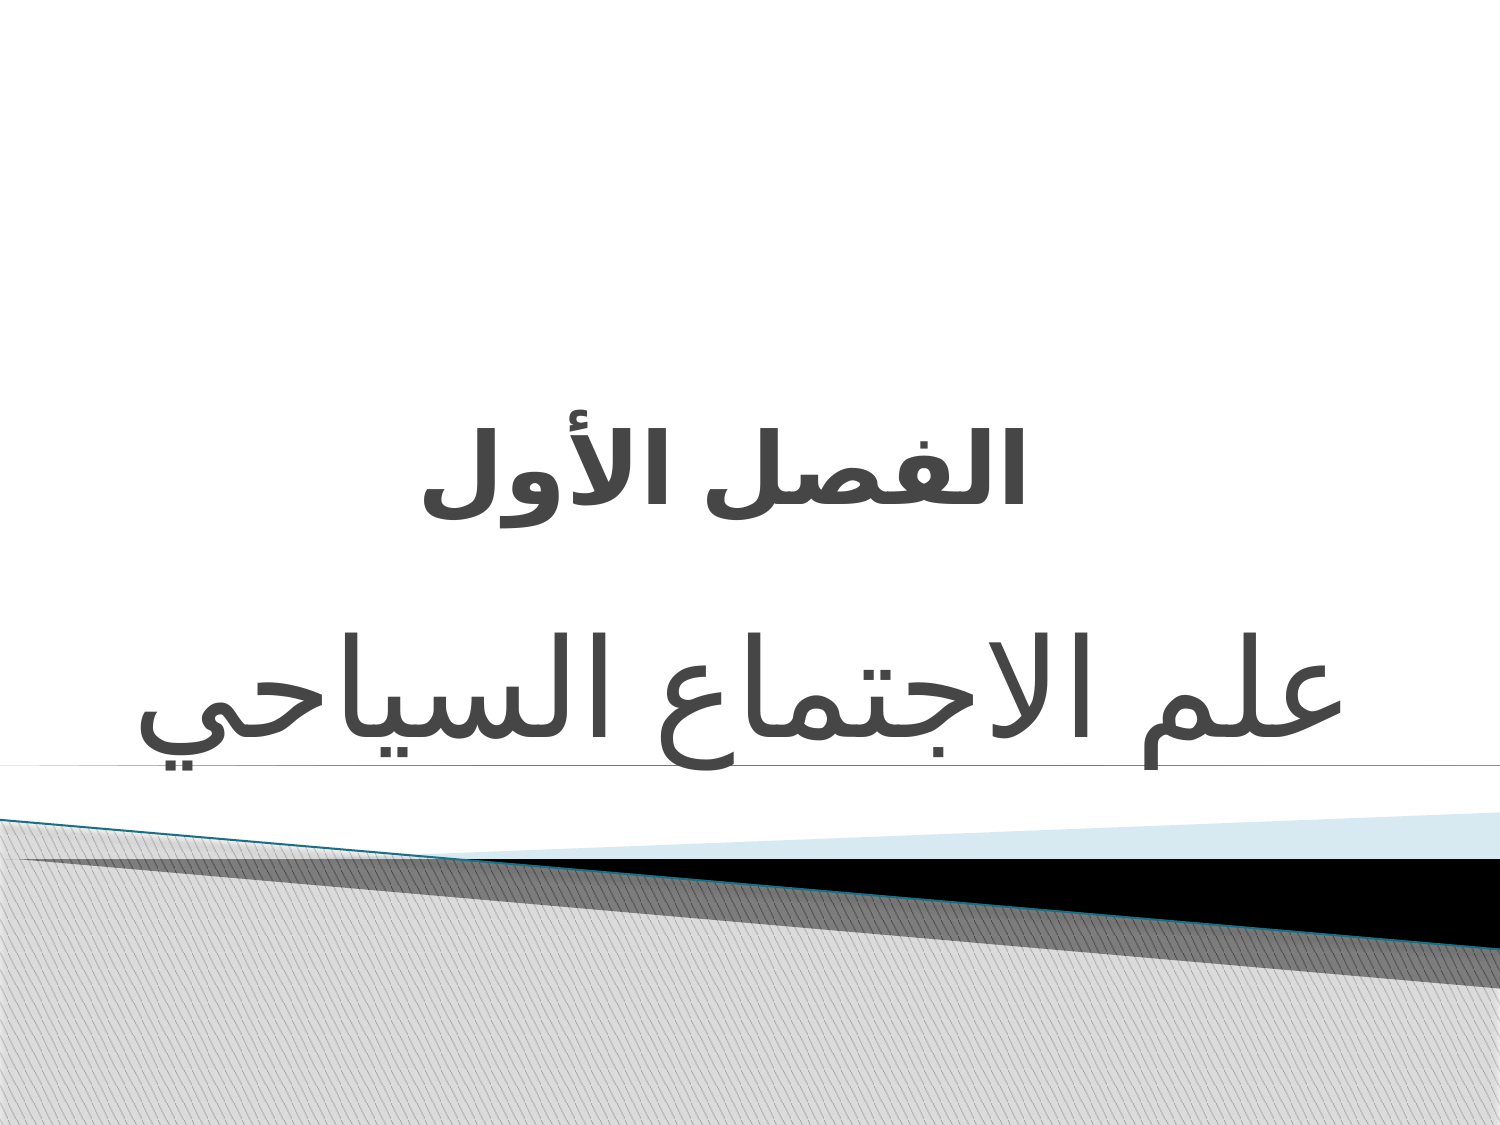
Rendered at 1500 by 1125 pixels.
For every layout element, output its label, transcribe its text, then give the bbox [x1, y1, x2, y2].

picture [5, 859, 1500, 989]
title الفصل الأول [100, 231, 1376, 532]
subtitle علم الاجتماع السياحي [112, 592, 1388, 790]
